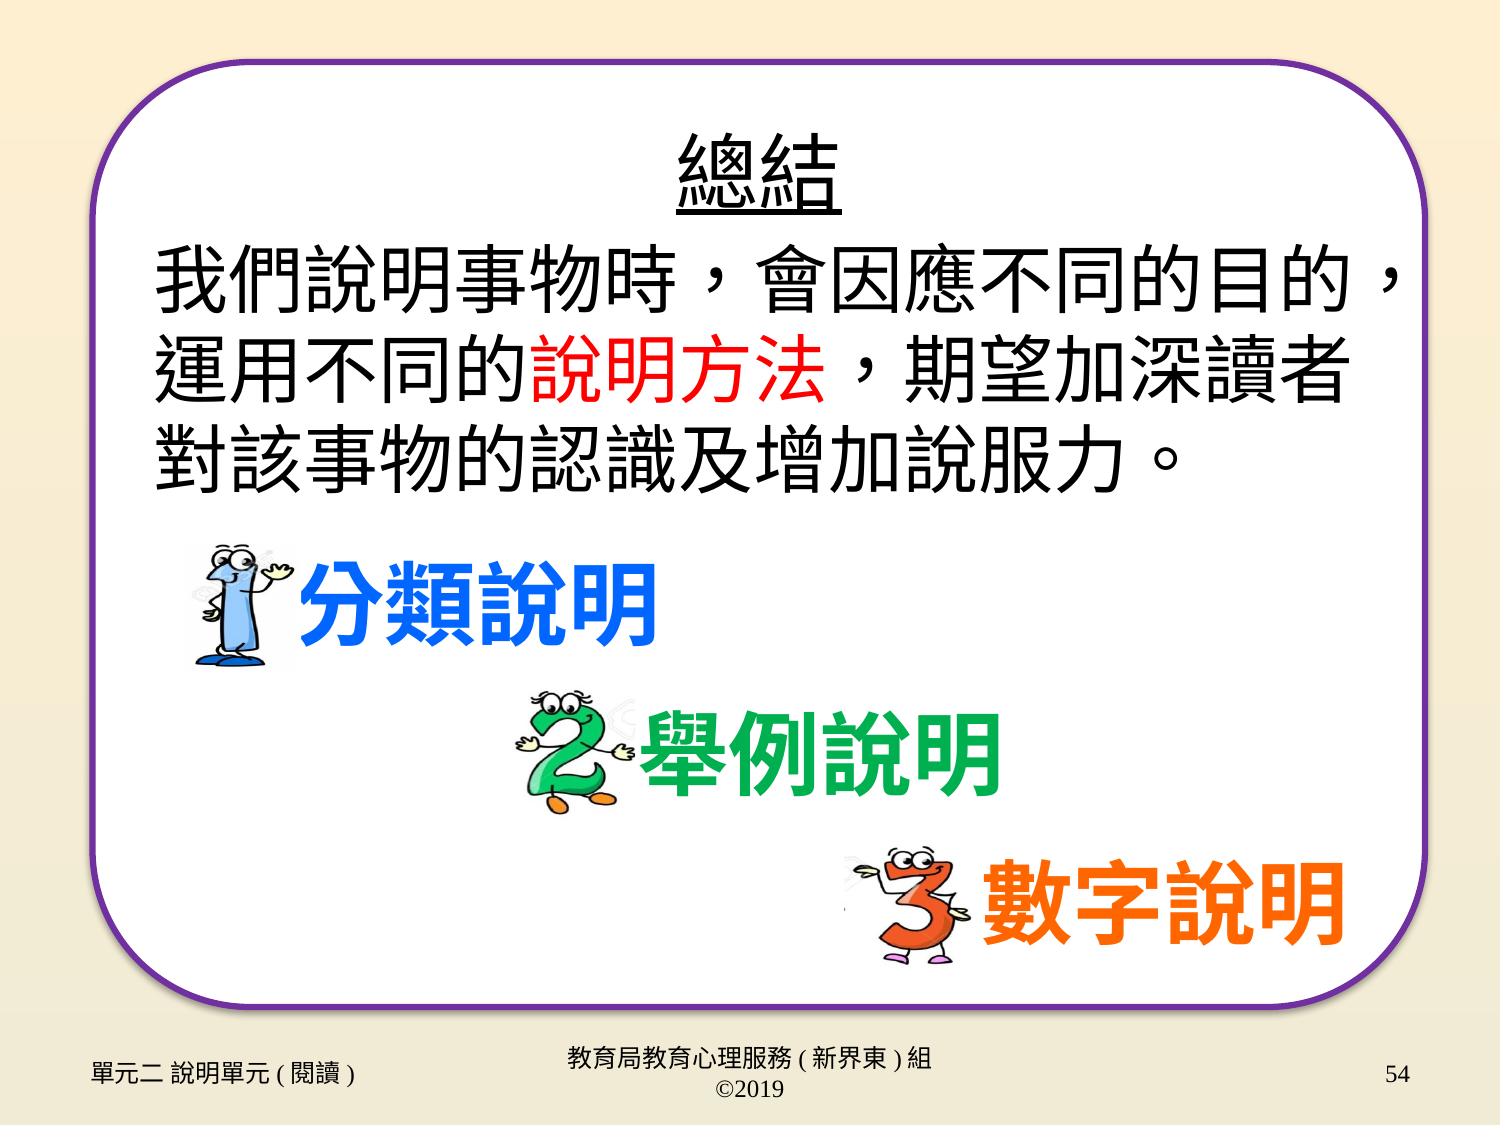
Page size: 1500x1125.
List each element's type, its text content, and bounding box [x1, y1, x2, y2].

text_box 總結 我們說明事物時，會因應不同的目的，運用不同的說明方法，期望加深讀者對該事物的認識及增加說服力。 [91, 61, 1426, 1008]
footer 教育局教育心理服務(新界東)組 ©2019 [512, 1042, 988, 1103]
slide_number 54 [1074, 1042, 1425, 1103]
slide_number 單元二 說明單元(閱讀) [75, 1042, 425, 1103]
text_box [182, 540, 1396, 972]
